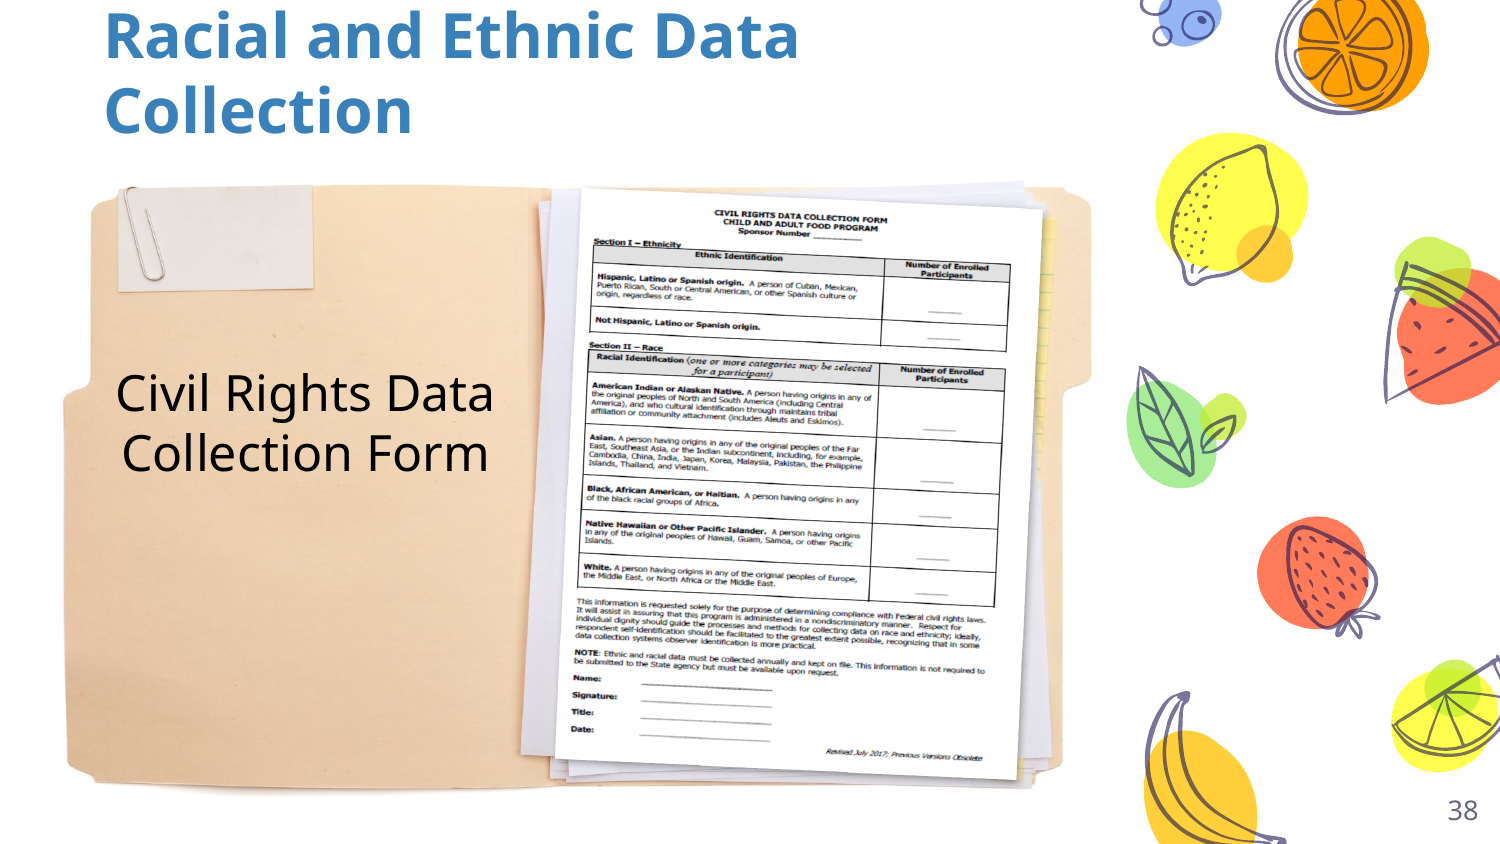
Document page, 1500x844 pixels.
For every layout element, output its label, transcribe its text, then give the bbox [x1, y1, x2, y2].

slide_number 38 [1403, 779, 1494, 844]
picture [60, 169, 1099, 801]
title Racial and Ethnic Data Collection [88, 20, 1070, 162]
